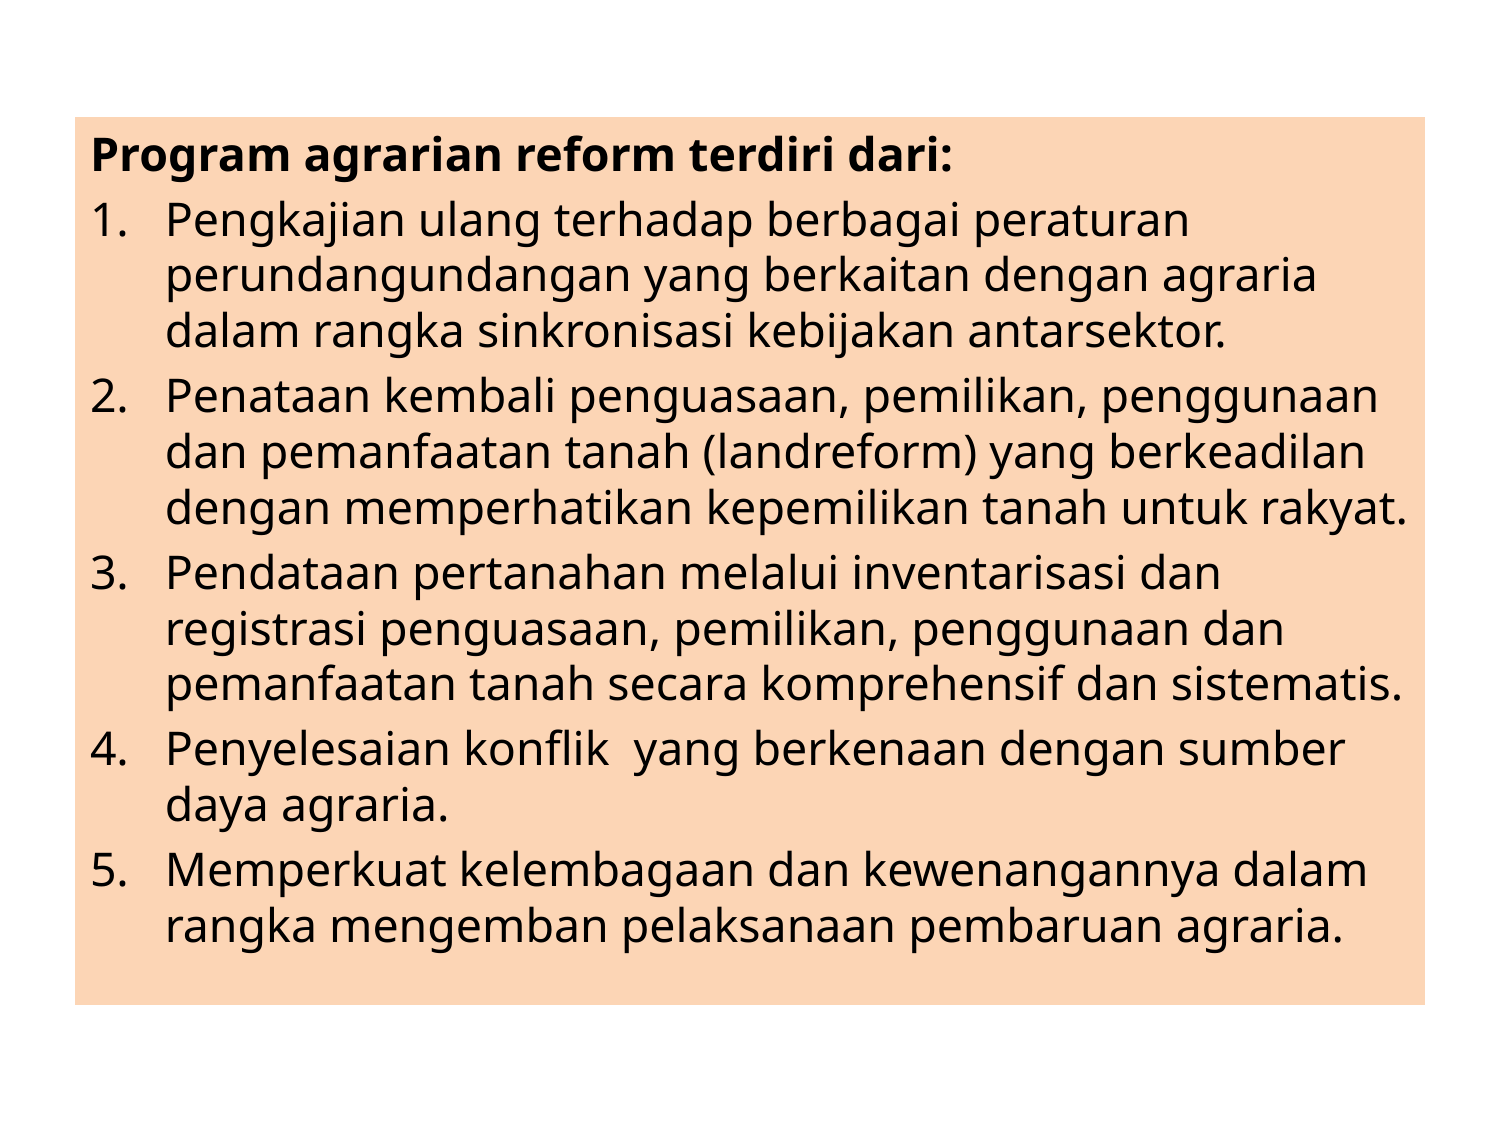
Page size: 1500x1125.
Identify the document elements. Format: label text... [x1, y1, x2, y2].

list Program agrarian reform terdiri dari: Pengkajian ulang terhadap berbagai peraturan perundangundangan yang berkaitan dengan agraria dalam rangka sinkronisasi kebijakan antarsektor. Penataan kembali penguasaan, pemilikan, penggunaan dan pemanfaatan tanah (landreform) yang berkeadilan dengan memperhatikan kepemilikan tanah untuk rakyat. Pendataan pertanahan melalui inventarisasi dan registrasi penguasaan, pemilikan, penggunaan dan pemanfaatan tanah secara komprehensif dan sistematis. Penyelesaian konflik yang berkenaan dengan sumber daya agraria. Memperkuat kelembagaan dan kewenangannya dalam rangka mengemban pelaksanaan pembaruan agraria. [75, 117, 1425, 1005]
